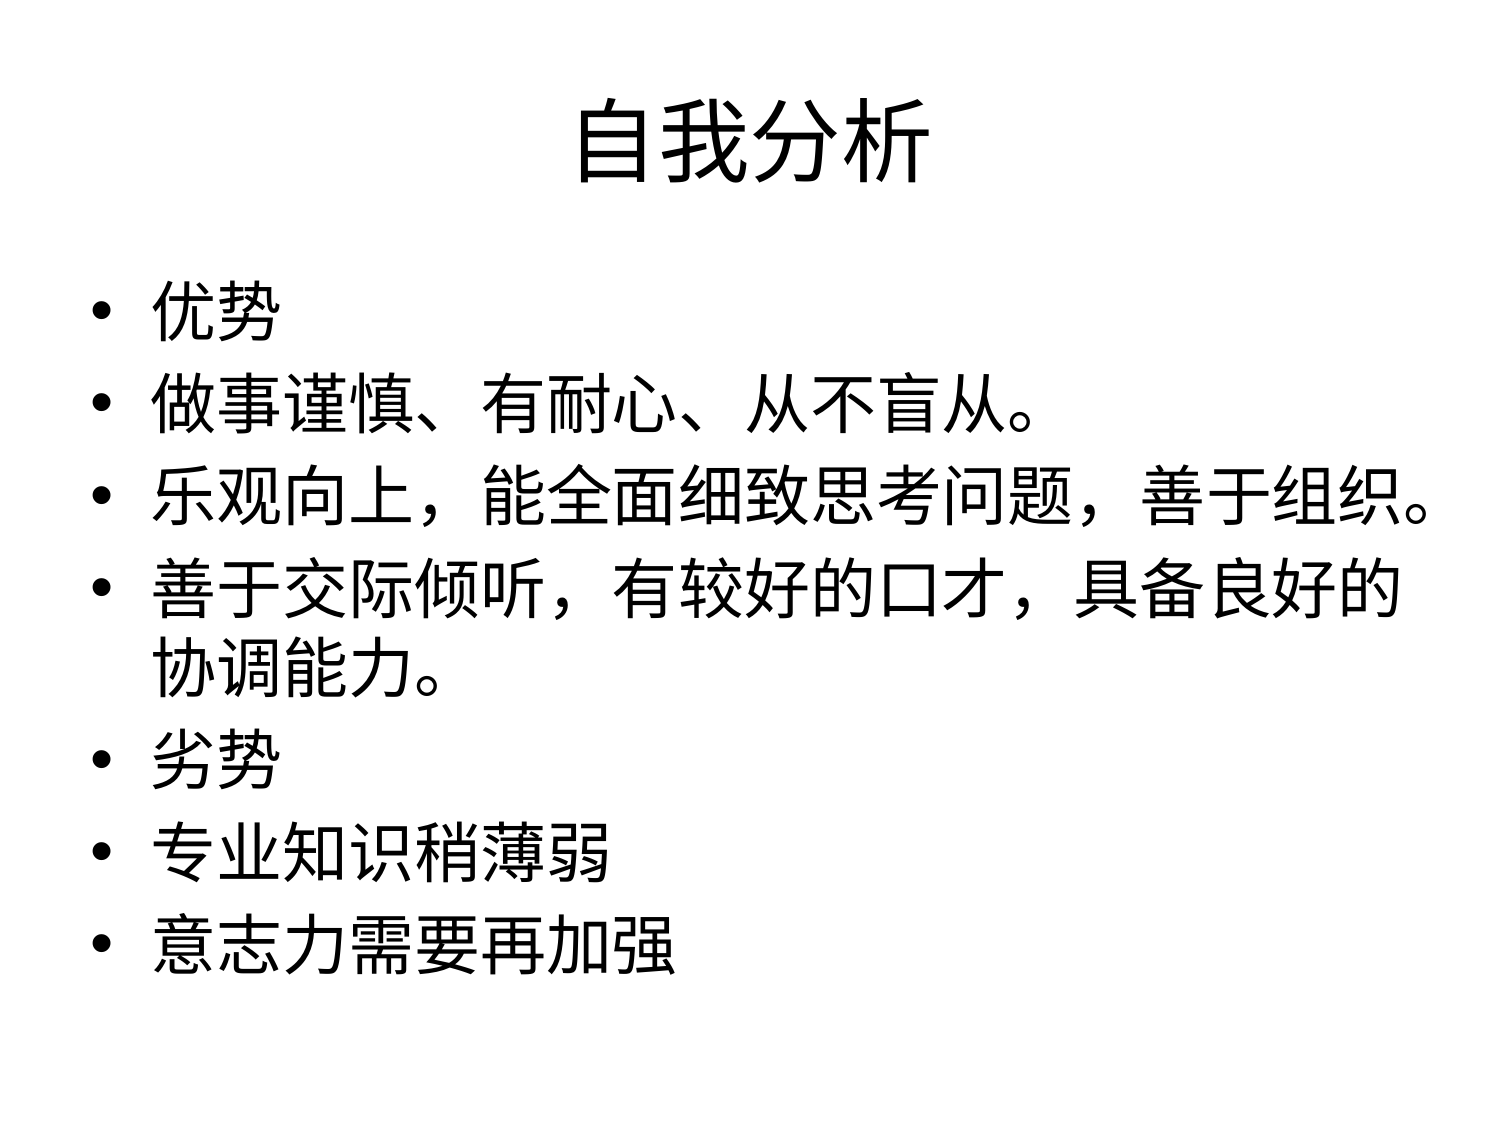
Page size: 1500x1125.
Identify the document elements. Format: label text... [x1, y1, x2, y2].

list 优势 做事谨慎、有耐心、从不盲从。 乐观向上，能全面细致思考问题，善于组织。 善于交际倾听，有较好的口才，具备良好的协调能力。 劣势 专业知识稍薄弱 意志力需要再加强 [75, 262, 1425, 1005]
title 自我分析 [75, 45, 1425, 233]
